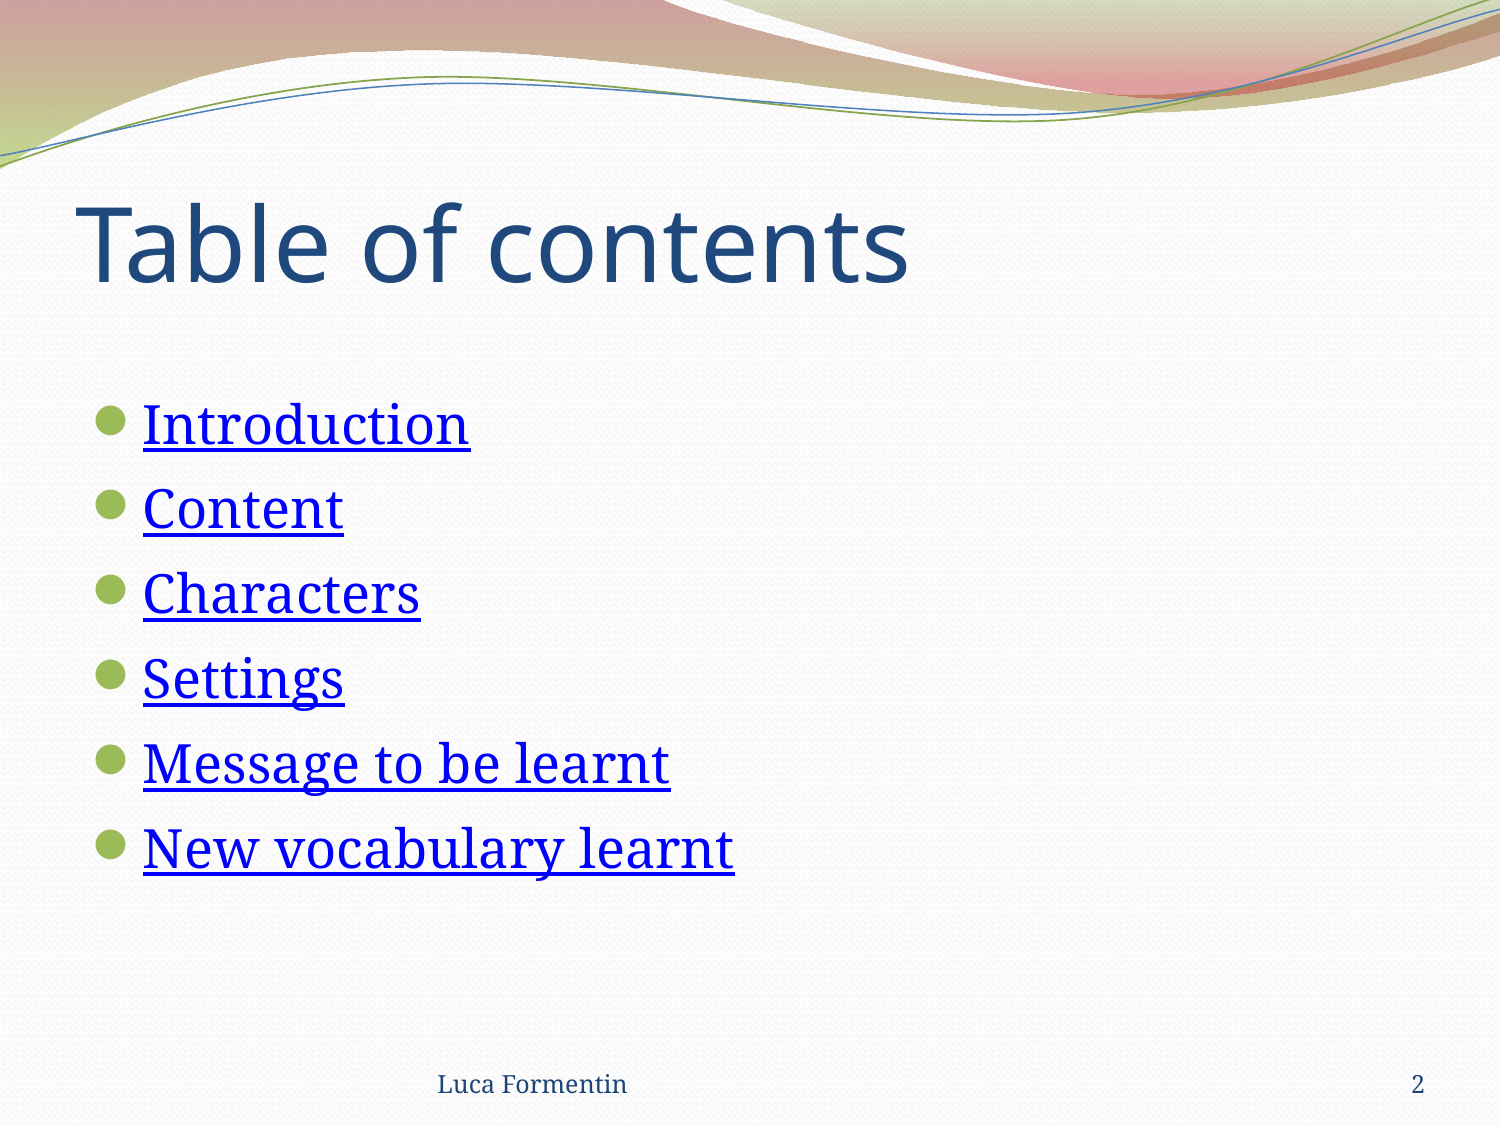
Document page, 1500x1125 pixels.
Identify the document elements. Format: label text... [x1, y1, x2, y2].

slide_number 2 [1299, 1042, 1425, 1103]
footer Luca Formentin [437, 1042, 988, 1103]
list Introduction Content Characters Settings Message to be learnt New vocabulary learnt [76, 382, 1427, 1125]
title Table of contents [75, 115, 1425, 303]
